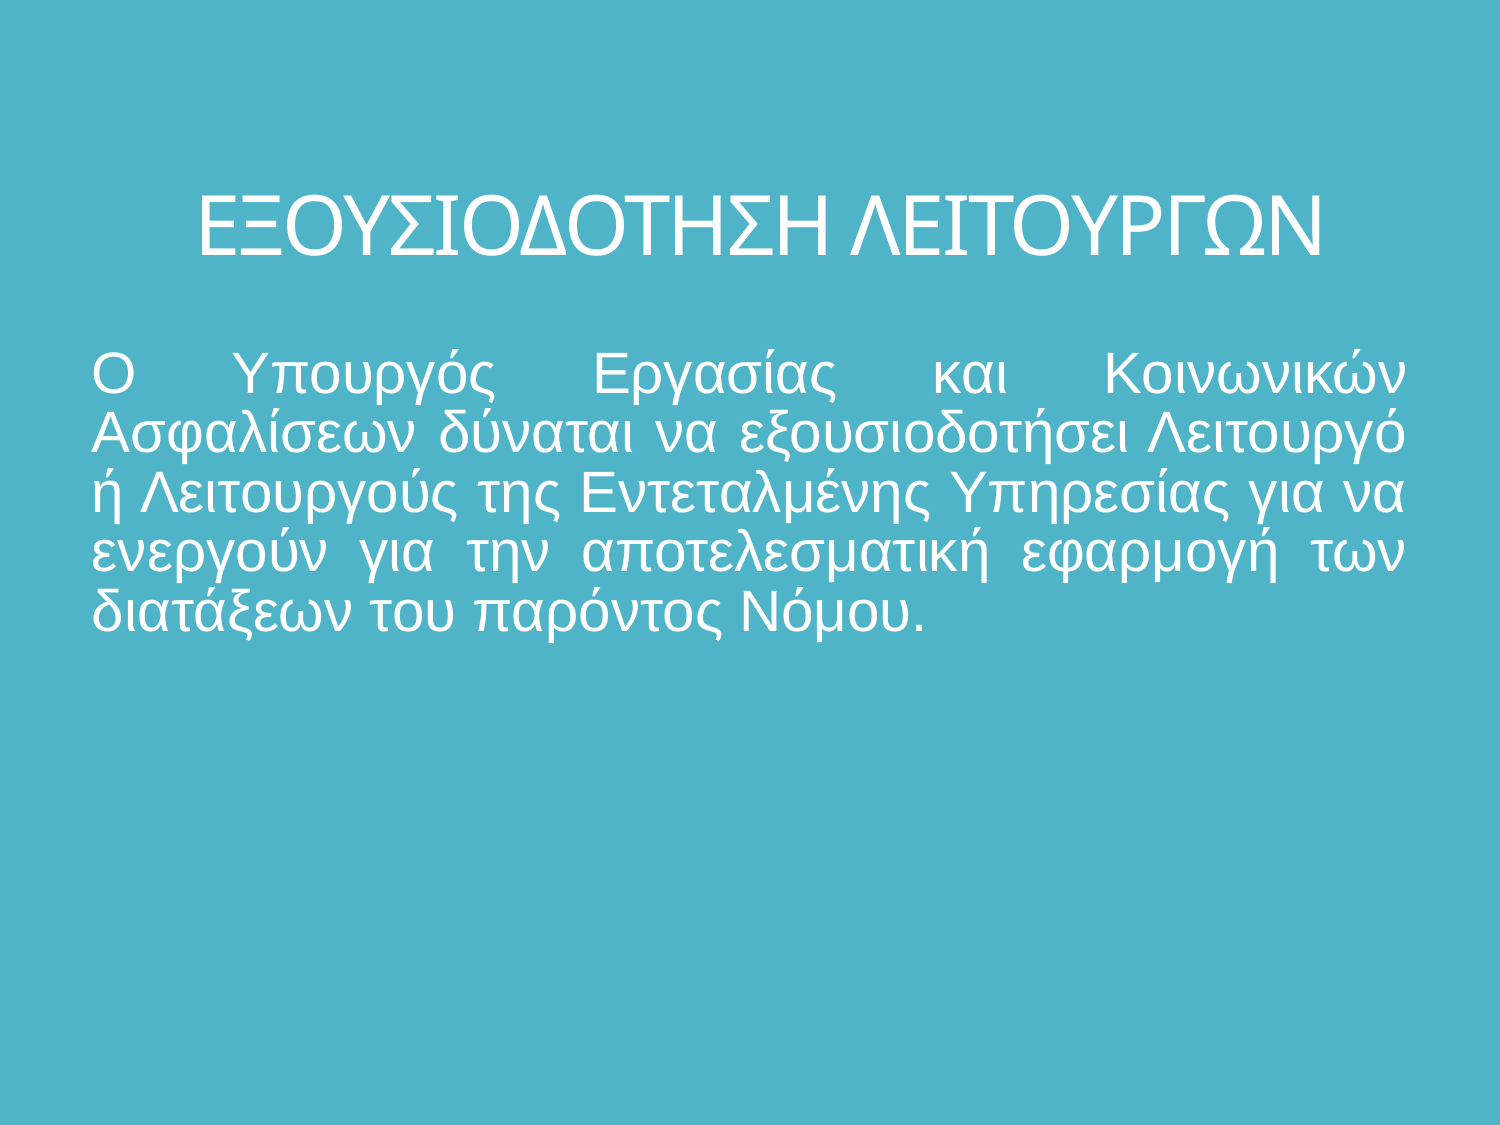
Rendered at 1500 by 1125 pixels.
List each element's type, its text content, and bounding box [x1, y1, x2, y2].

title ΕΞΟΥΣΙΟΔΟΤΗΣΗ ΛΕΙΤΟΥΡΓΩΝ [123, 66, 1399, 279]
subtitle Ο Υπουργός Εργασίας και Κοινωνικών Ασφαλίσεων δύναται να εξουσιοδοτήσει Λειτουργό ή Λειτουργούς της Εντεταλμένης Υπηρεσίας για να ενεργούν για την αποτελεσματική εφαρμογή των διατάξεων του παρόντος Νόμου. [76, 338, 1424, 1059]
